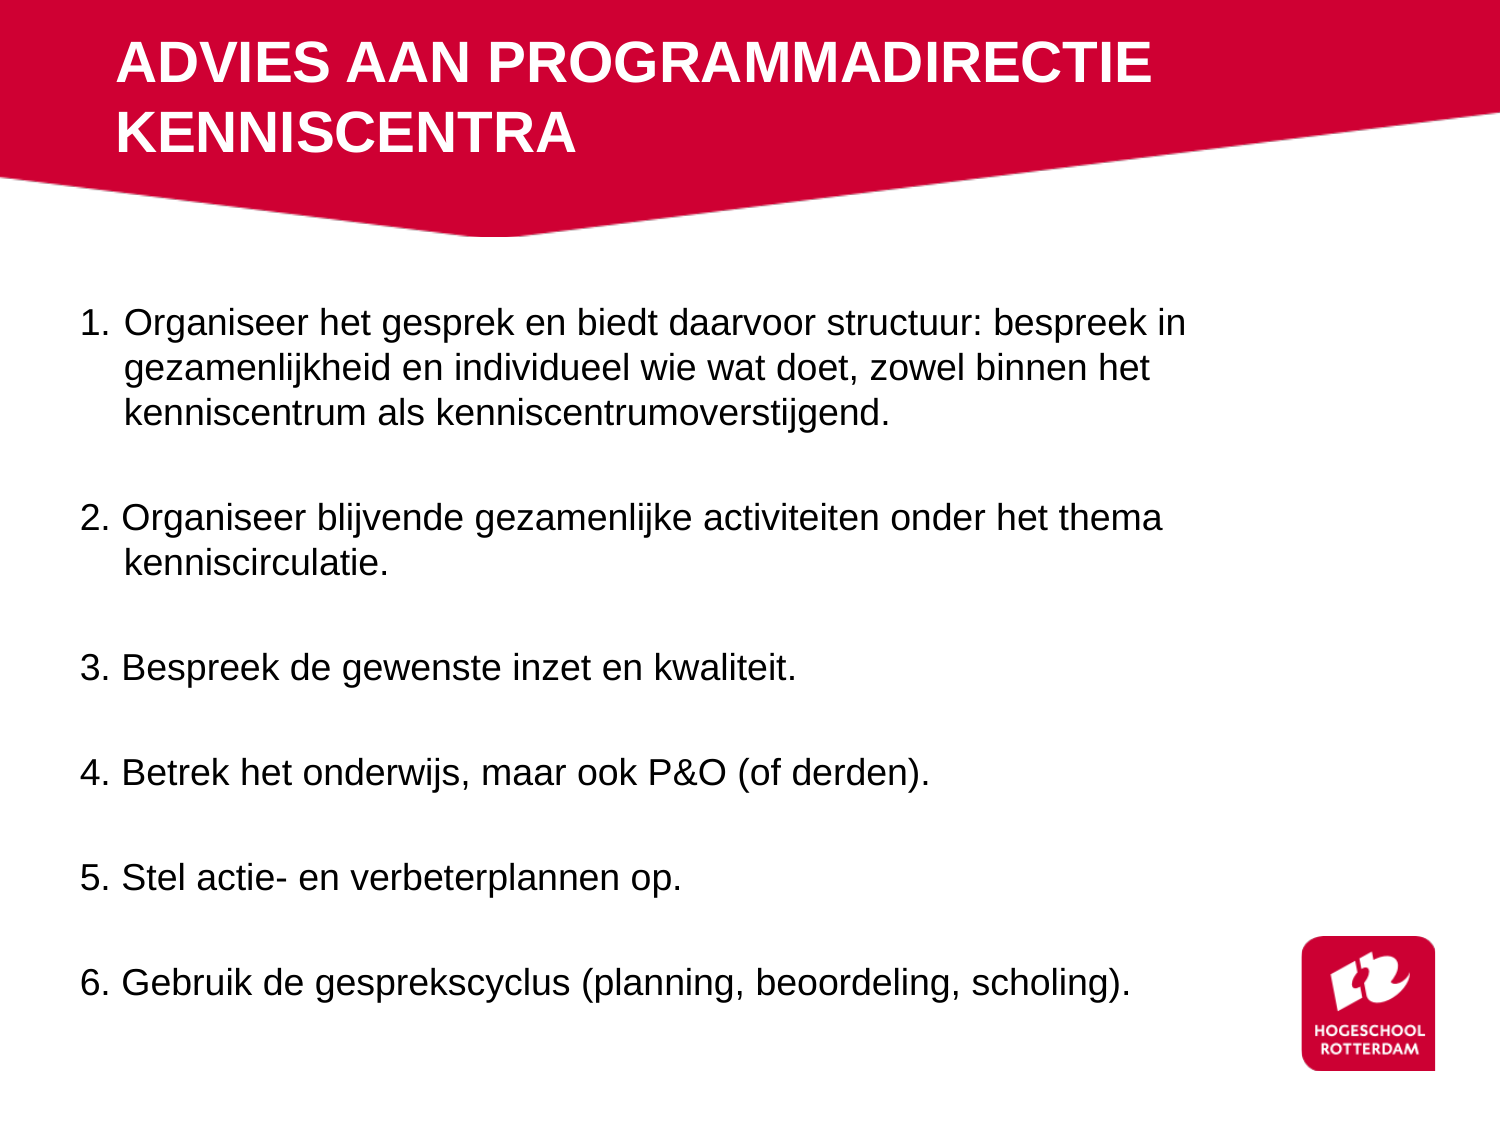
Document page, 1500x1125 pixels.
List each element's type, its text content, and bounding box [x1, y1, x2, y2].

title ADVIES AAN PROGRAMMADIRECTIE KENNISCENTRA [100, 0, 1412, 188]
list 1. Organiseer het gesprek en biedt daarvoor structuur: bespreek in gezamenlijkheid en individueel wie wat doet, zowel binnen het kenniscentrum als kenniscentrumoverstijgend. 2. Organiseer blijvende gezamenlijke activiteiten onder het thema kenniscirculatie. 3. Bespreek de gewenste inzet en kwaliteit. 4. Betrek het onderwijs, maar ook P&O (of derden). 5. Stel actie- en verbeterplannen op. 6. Gebruik de gesprekscyclus (planning, beoordeling, scholing). [64, 290, 1380, 969]
